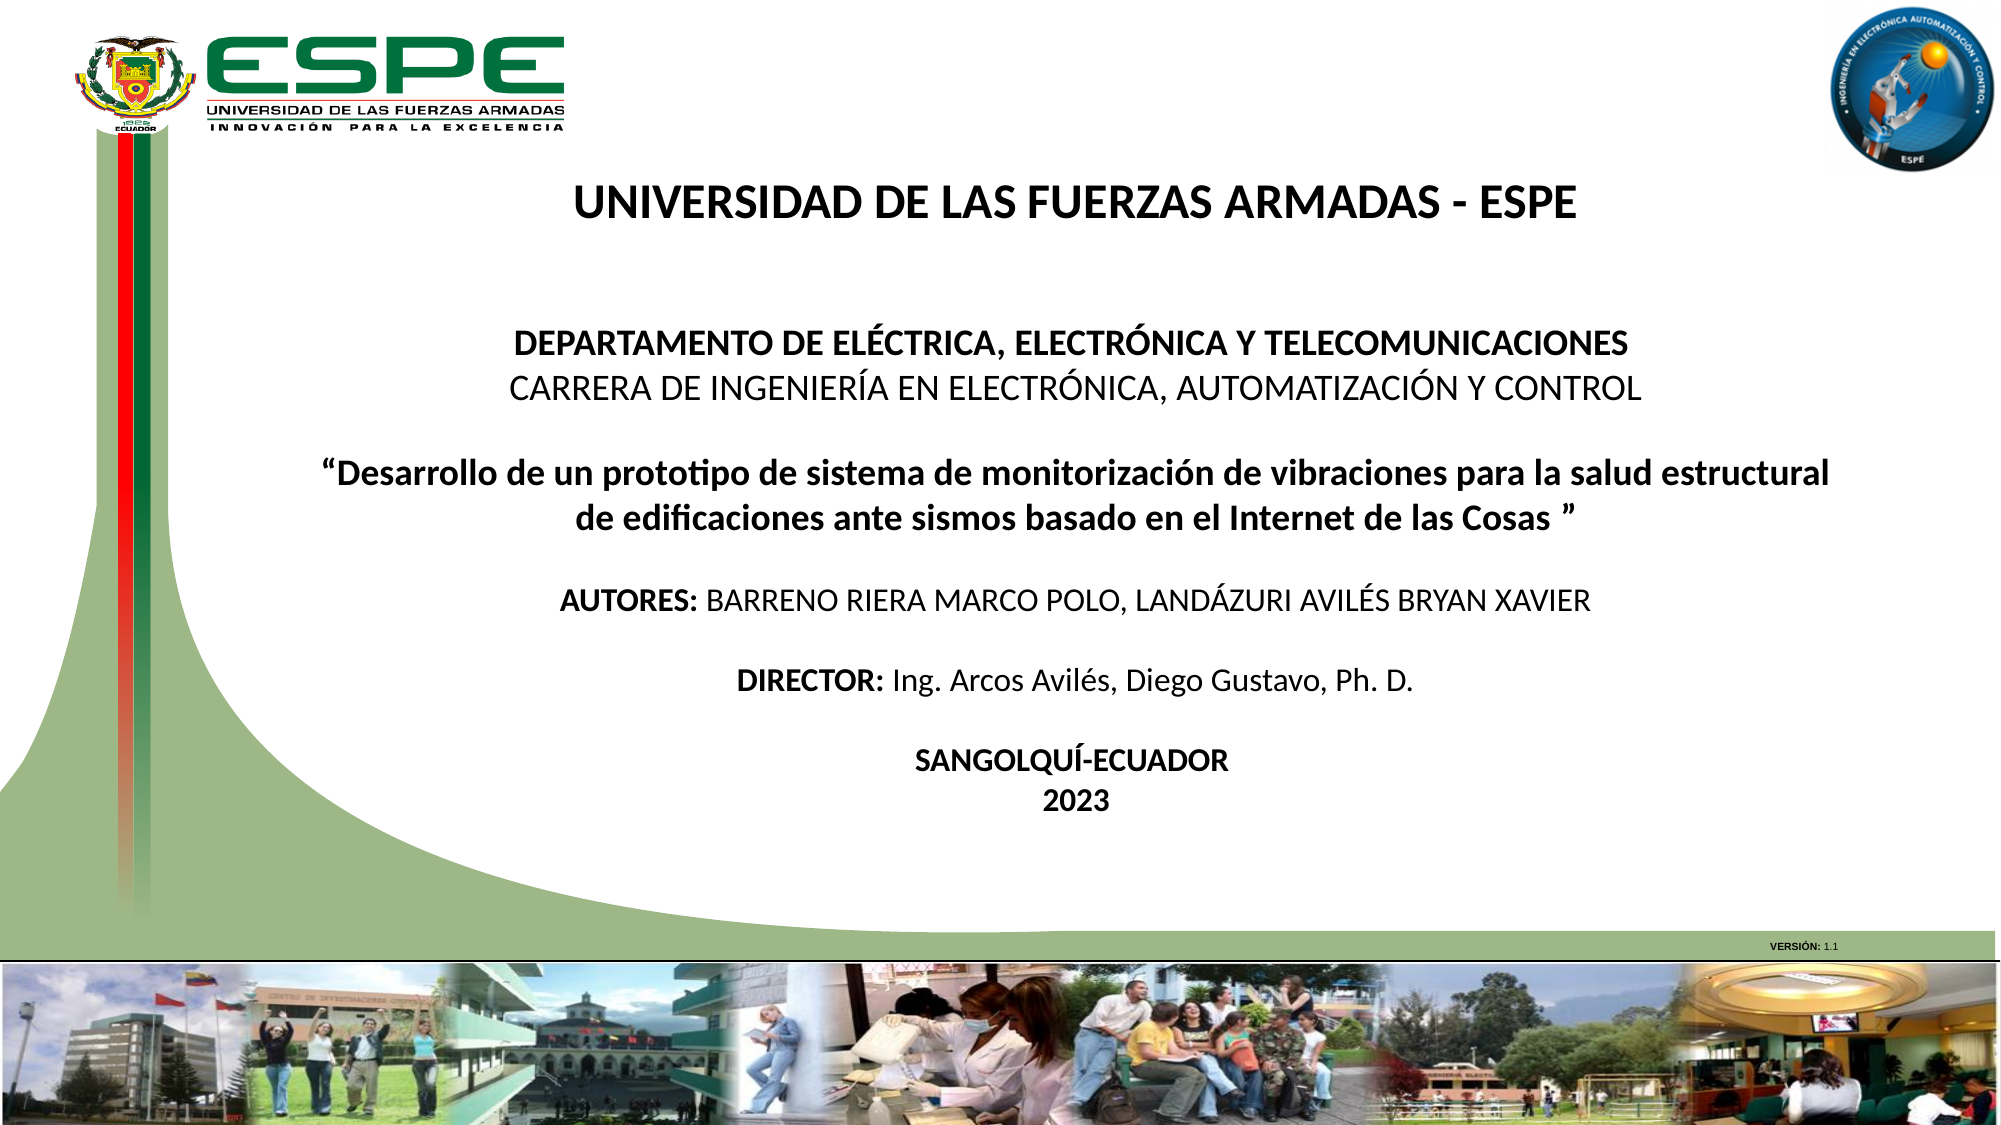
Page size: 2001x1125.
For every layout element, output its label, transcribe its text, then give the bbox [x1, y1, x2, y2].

picture [0, 962, 2000, 1125]
slide_number VERSIÓN: 1.1 [1708, 928, 1900, 964]
text_box UNIVERSIDAD DE LAS FUERZAS ARMADAS - ESPE DEPARTAMENTO DE ELÉCTRICA, ELECTRÓNICA Y TELECOMUNICACIONES CARRERA DE INGENIERÍA EN ELECTRÓNICA, AUTOMATIZACIÓN Y CONTROL “Desarrollo de un prototipo de sistema de monitorización de vibraciones para la salud estructural de edificaciones ante sismos basado en el Internet de las Cosas ” AUTORES: BARRENO RIERA MARCO POLO, LANDÁZURI AVILÉS BRYAN XAVIER DIRECTOR: Ing. Arcos Avilés, Diego Gustavo, Ph. D. SANGOLQUÍ-ECUADOR 2023 [282, 161, 1870, 866]
picture [1822, 0, 2000, 179]
picture [75, 36, 564, 131]
